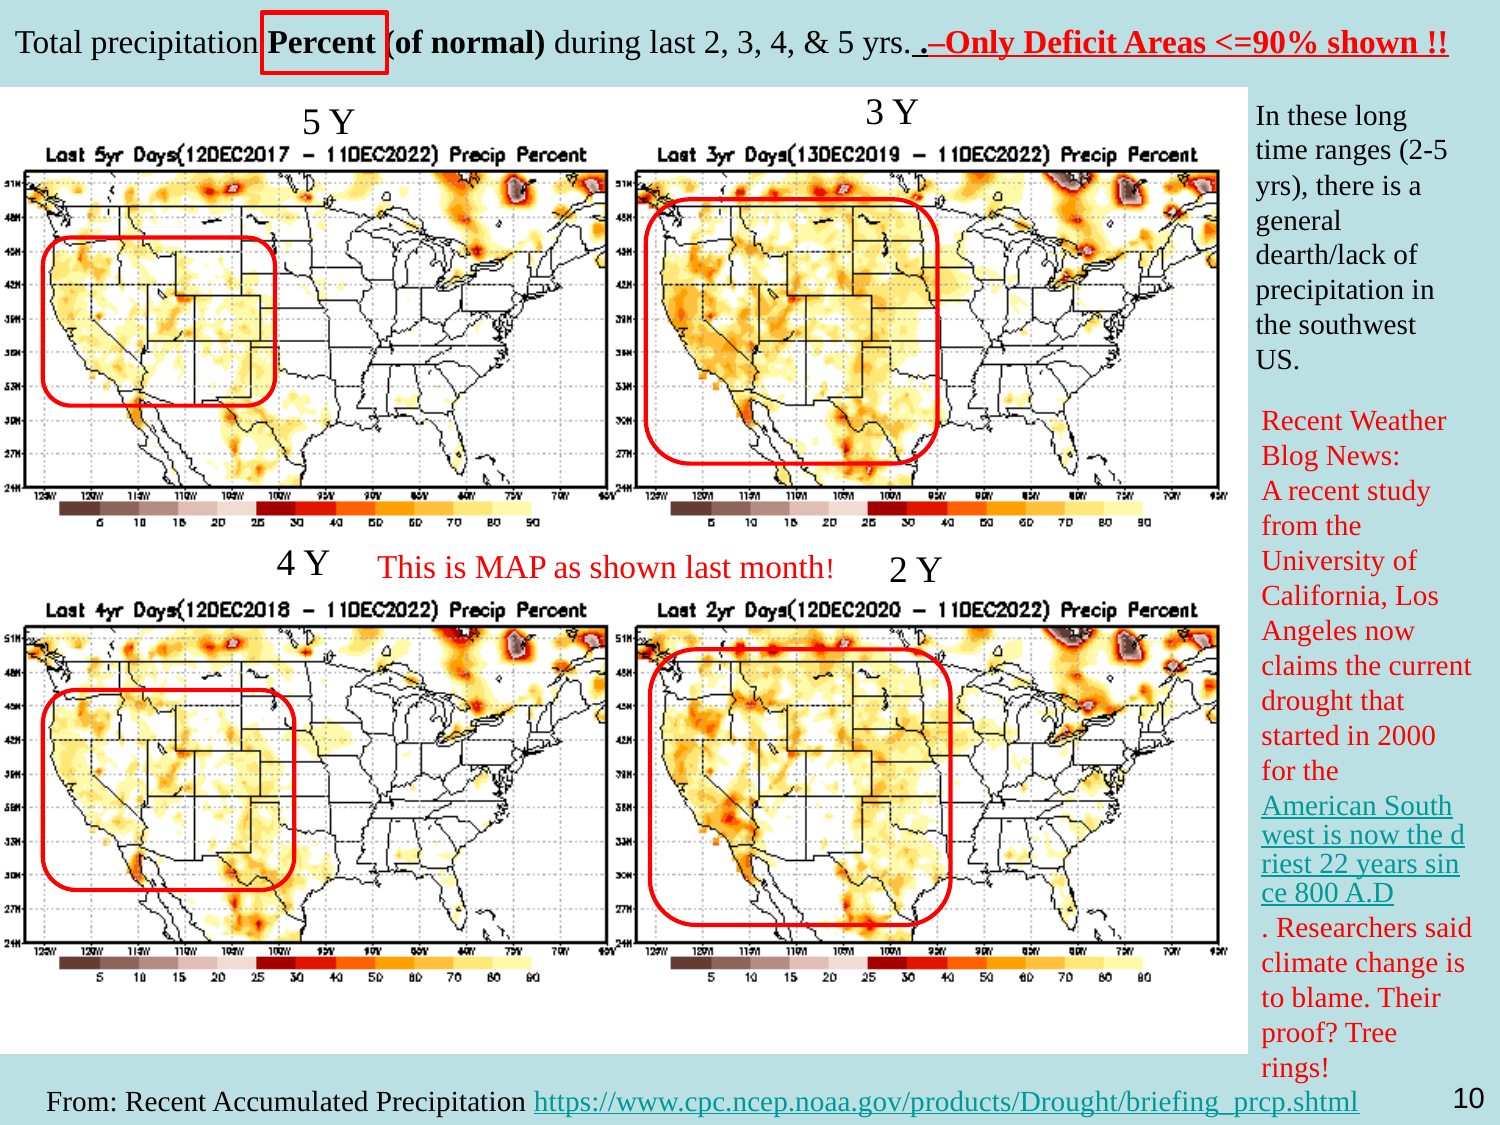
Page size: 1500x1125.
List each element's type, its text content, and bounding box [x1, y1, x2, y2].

picture [0, 87, 1248, 1054]
text_box Total precipitation Percent (of normal) during last 2, 3, 4, & 5 yrs. .–Only Deficit Areas <=90% shown !! [0, 12, 260, 68]
text_box From: Recent Accumulated Precipitation https://www.cpc.ncep.noaa.gov/products/Drought/briefing_prcp.shtml [31, 1074, 1382, 1125]
text_box 3 Y [850, 79, 951, 85]
text_box In these long time ranges (2-5 yrs), there is a general dearth/lack of precipitation in the southwest US. [1252, 88, 1479, 383]
text_box Recent Weather Blog News: A recent study from the University of California, Los Angeles now claims the current drought that started in 2000 for the American Southwest is now the driest 22 years since 800 A.D. Researchers said climate change is to blame. Their proof? Tree rings! [1254, 394, 1488, 1004]
slide_number 10 [1424, 1071, 1500, 1125]
text_box [260, 10, 389, 75]
text_box Total precipitation Percent (of normal) during last 2, 3, 4, & 5 yrs. .–Only Deficit Areas <=90% shown !! [389, 12, 1488, 68]
